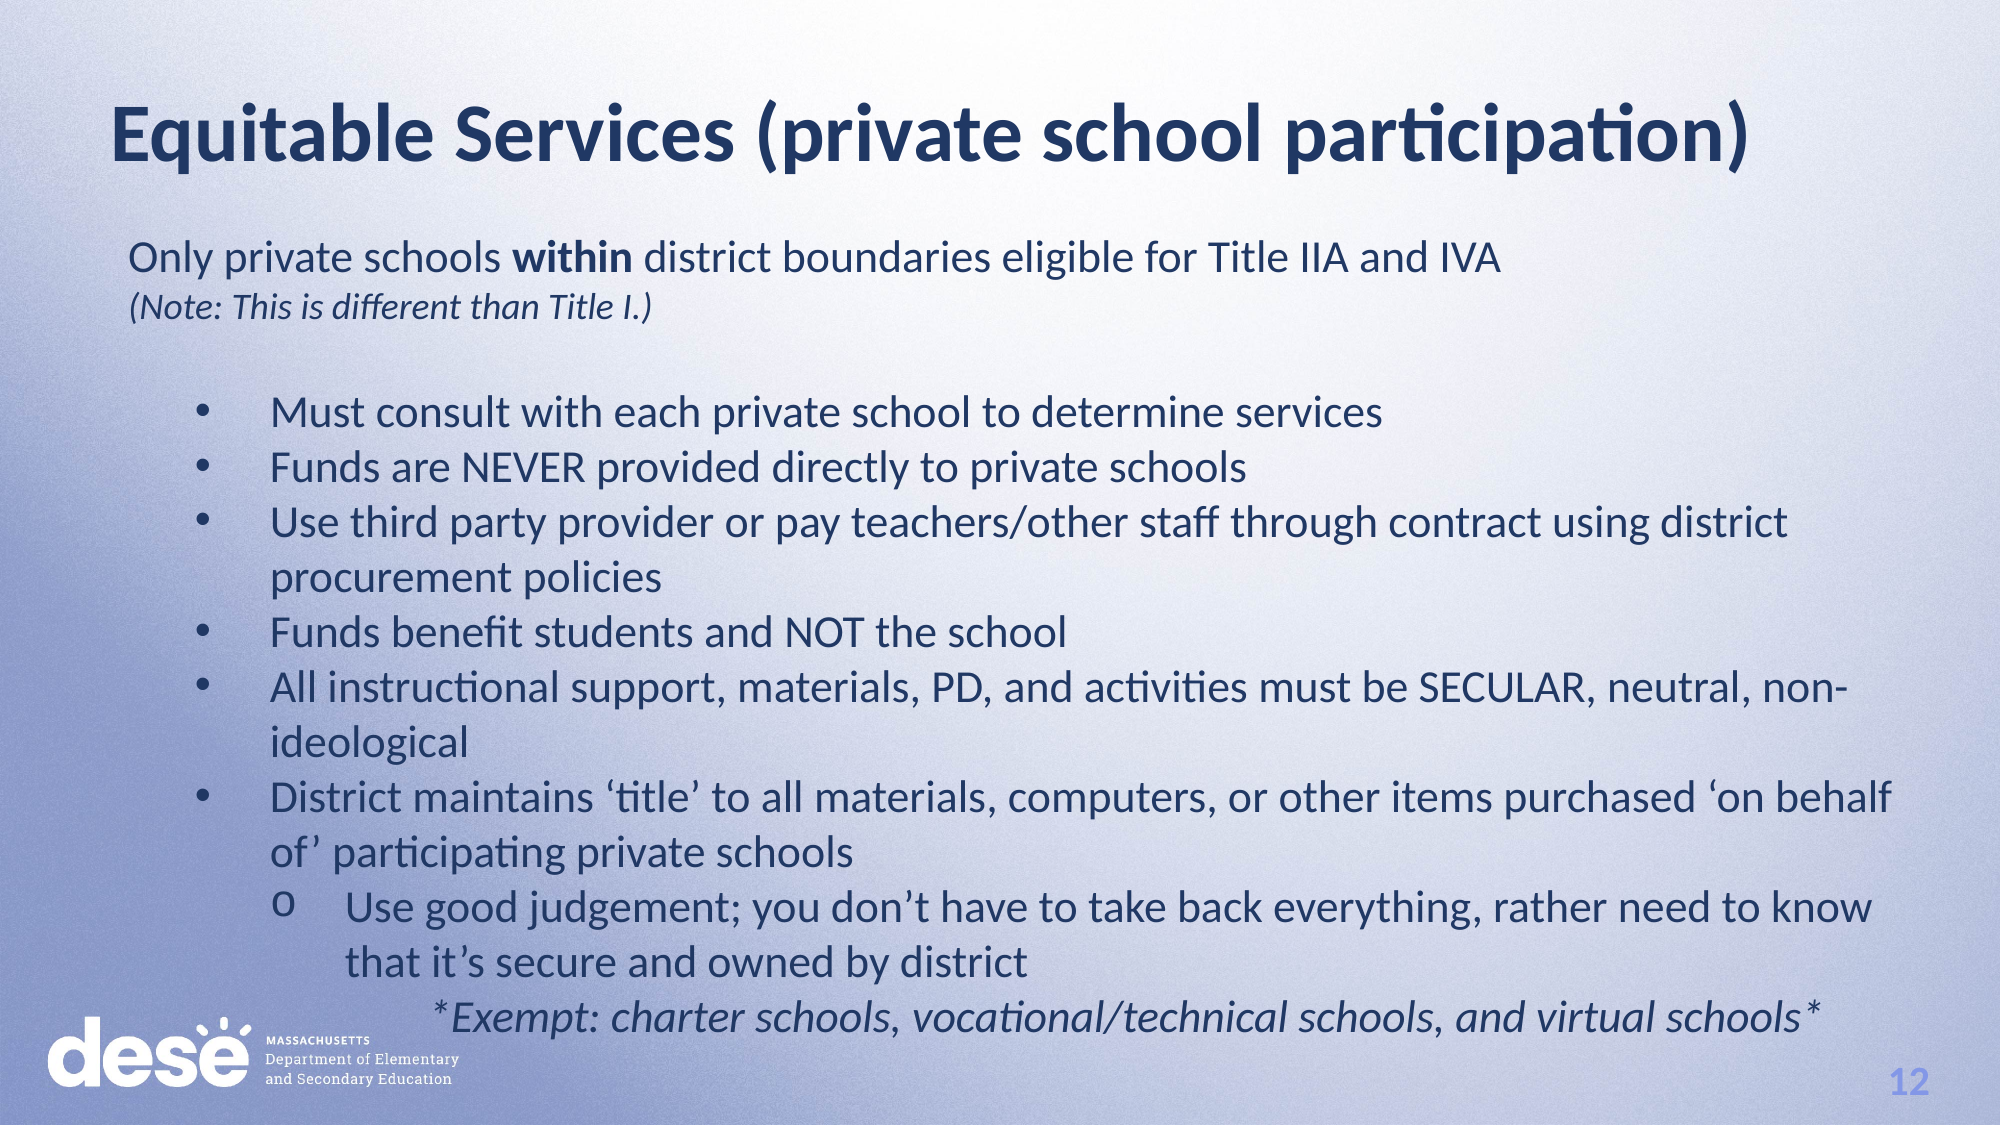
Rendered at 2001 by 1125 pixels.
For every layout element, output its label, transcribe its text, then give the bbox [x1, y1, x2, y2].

title Equitable Services (private school participation) [95, 70, 1924, 274]
text_box Only private schools within district boundaries eligible for Title IIA and IVA (Note: This is different than Title I.) Must consult with each private school to determine services Funds are NEVER provided directly to private schools Use third party provider or pay teachers/other staff through contract using district procurement policies Funds benefit students and NOT the school All instructional support, materials, PD, and activities must be SECULAR, neutral, non-ideological District maintains ‘title’ to all materials, computers, or other items purchased ‘on behalf of’ participating private schools Use good judgement; you don’t have to take back everything, rather need to know that it’s secure and owned by district *Exempt: charter schools, vocational/technical schools, and virtual schools* [113, 219, 1924, 1049]
picture [0, 0, 2000, 1125]
